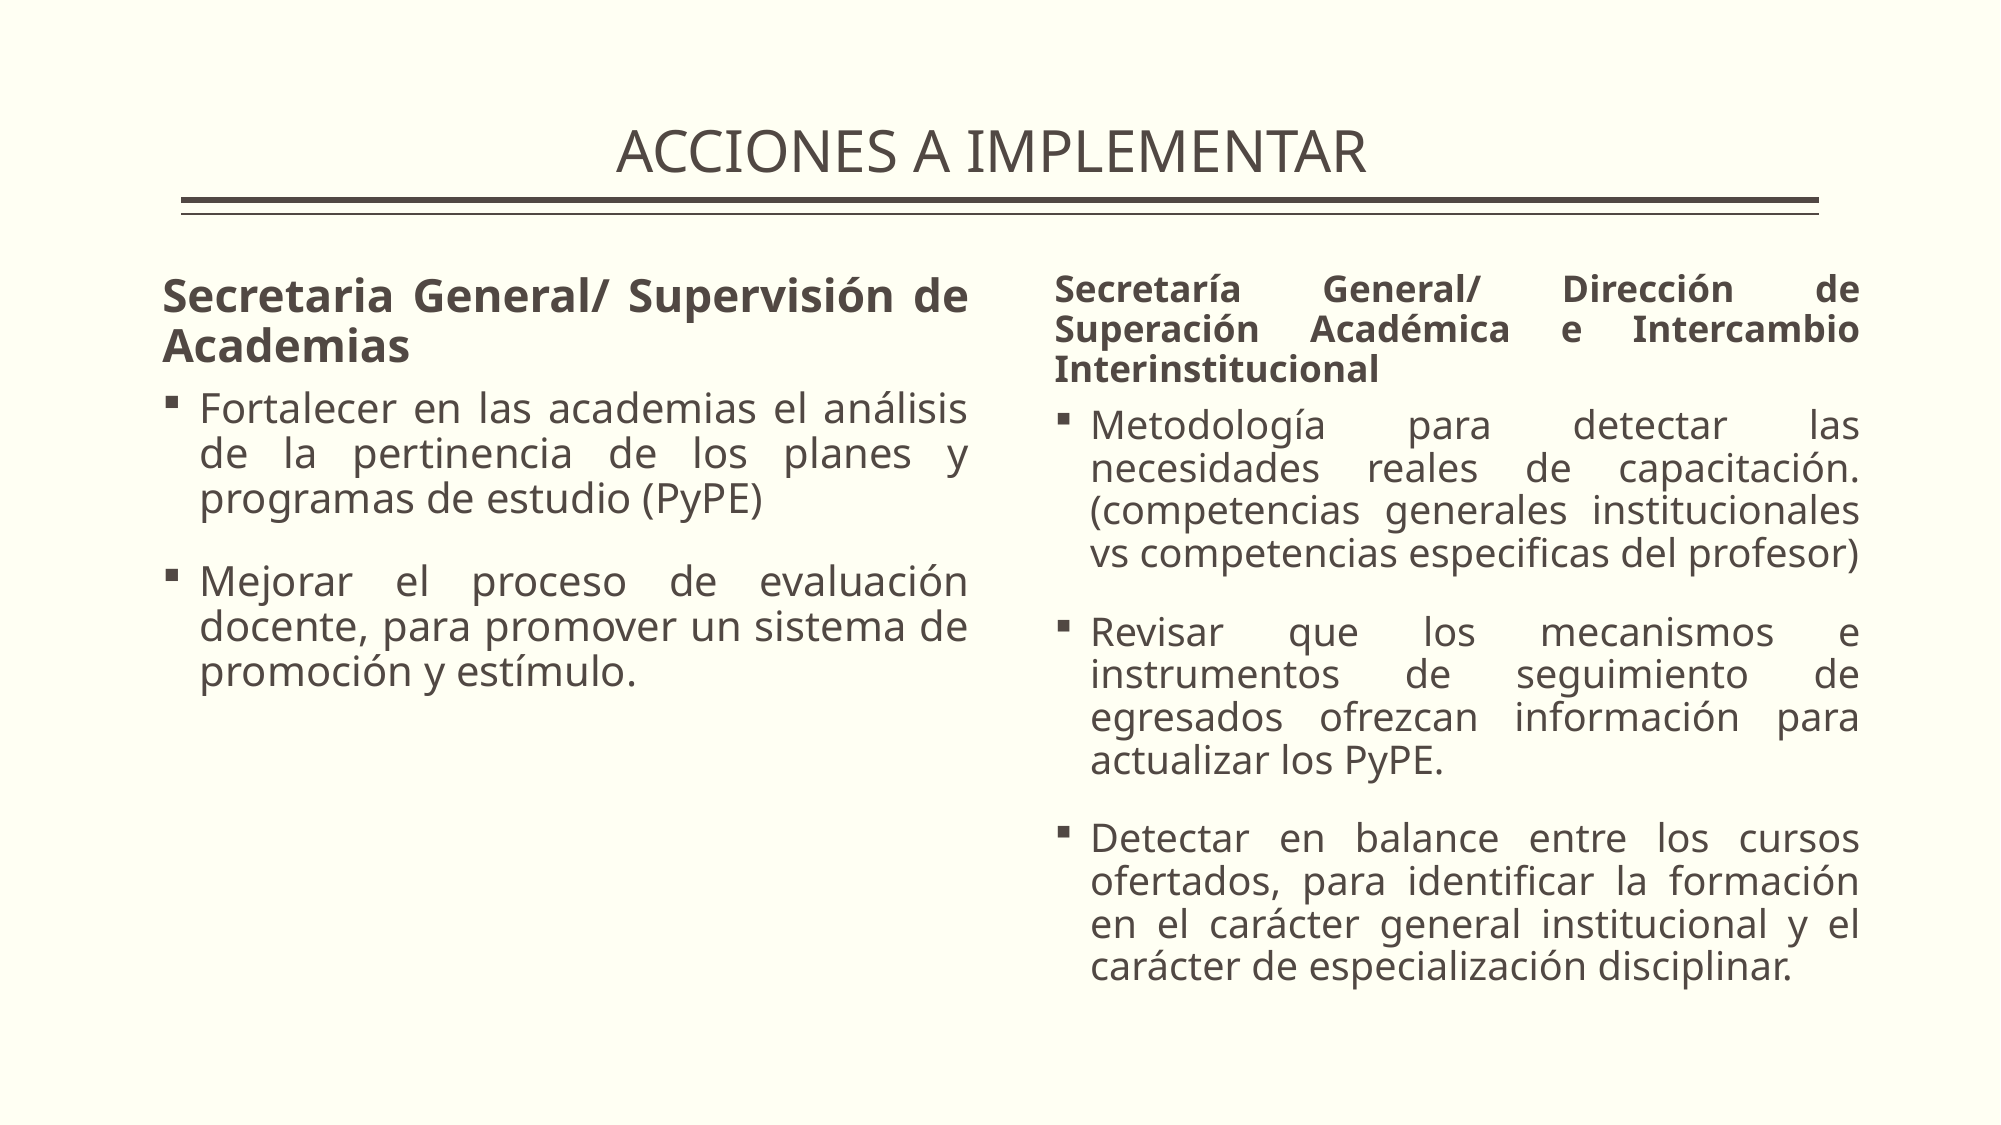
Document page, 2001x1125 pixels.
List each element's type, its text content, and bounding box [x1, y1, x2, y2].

list Fortalecer en las academias el análisis de la pertinencia de los planes y programas de estudio (PyPE) Mejorar el proceso de evaluación docente, para promover un sistema de promoción y estímulo. [162, 379, 970, 995]
list Secretaria General/ Supervisión de Academias [162, 244, 970, 379]
list Secretaría General/ Dirección de Superación Académica e Intercambio Interinstitucional [1054, 262, 1862, 397]
list Metodología para detectar las necesidades reales de capacitación. (competencias generales institucionales vs competencias especificas del profesor) Revisar que los mecanismos e instrumentos de seguimiento de egresados ofrezcan información para actualizar los PyPE. Detectar en balance entre los cursos ofertados, para identificar la formación en el carácter general institucional y el carácter de especialización disciplinar. [1054, 397, 1862, 1013]
title ACCIONES A IMPLEMENTAR [181, 12, 1819, 193]
